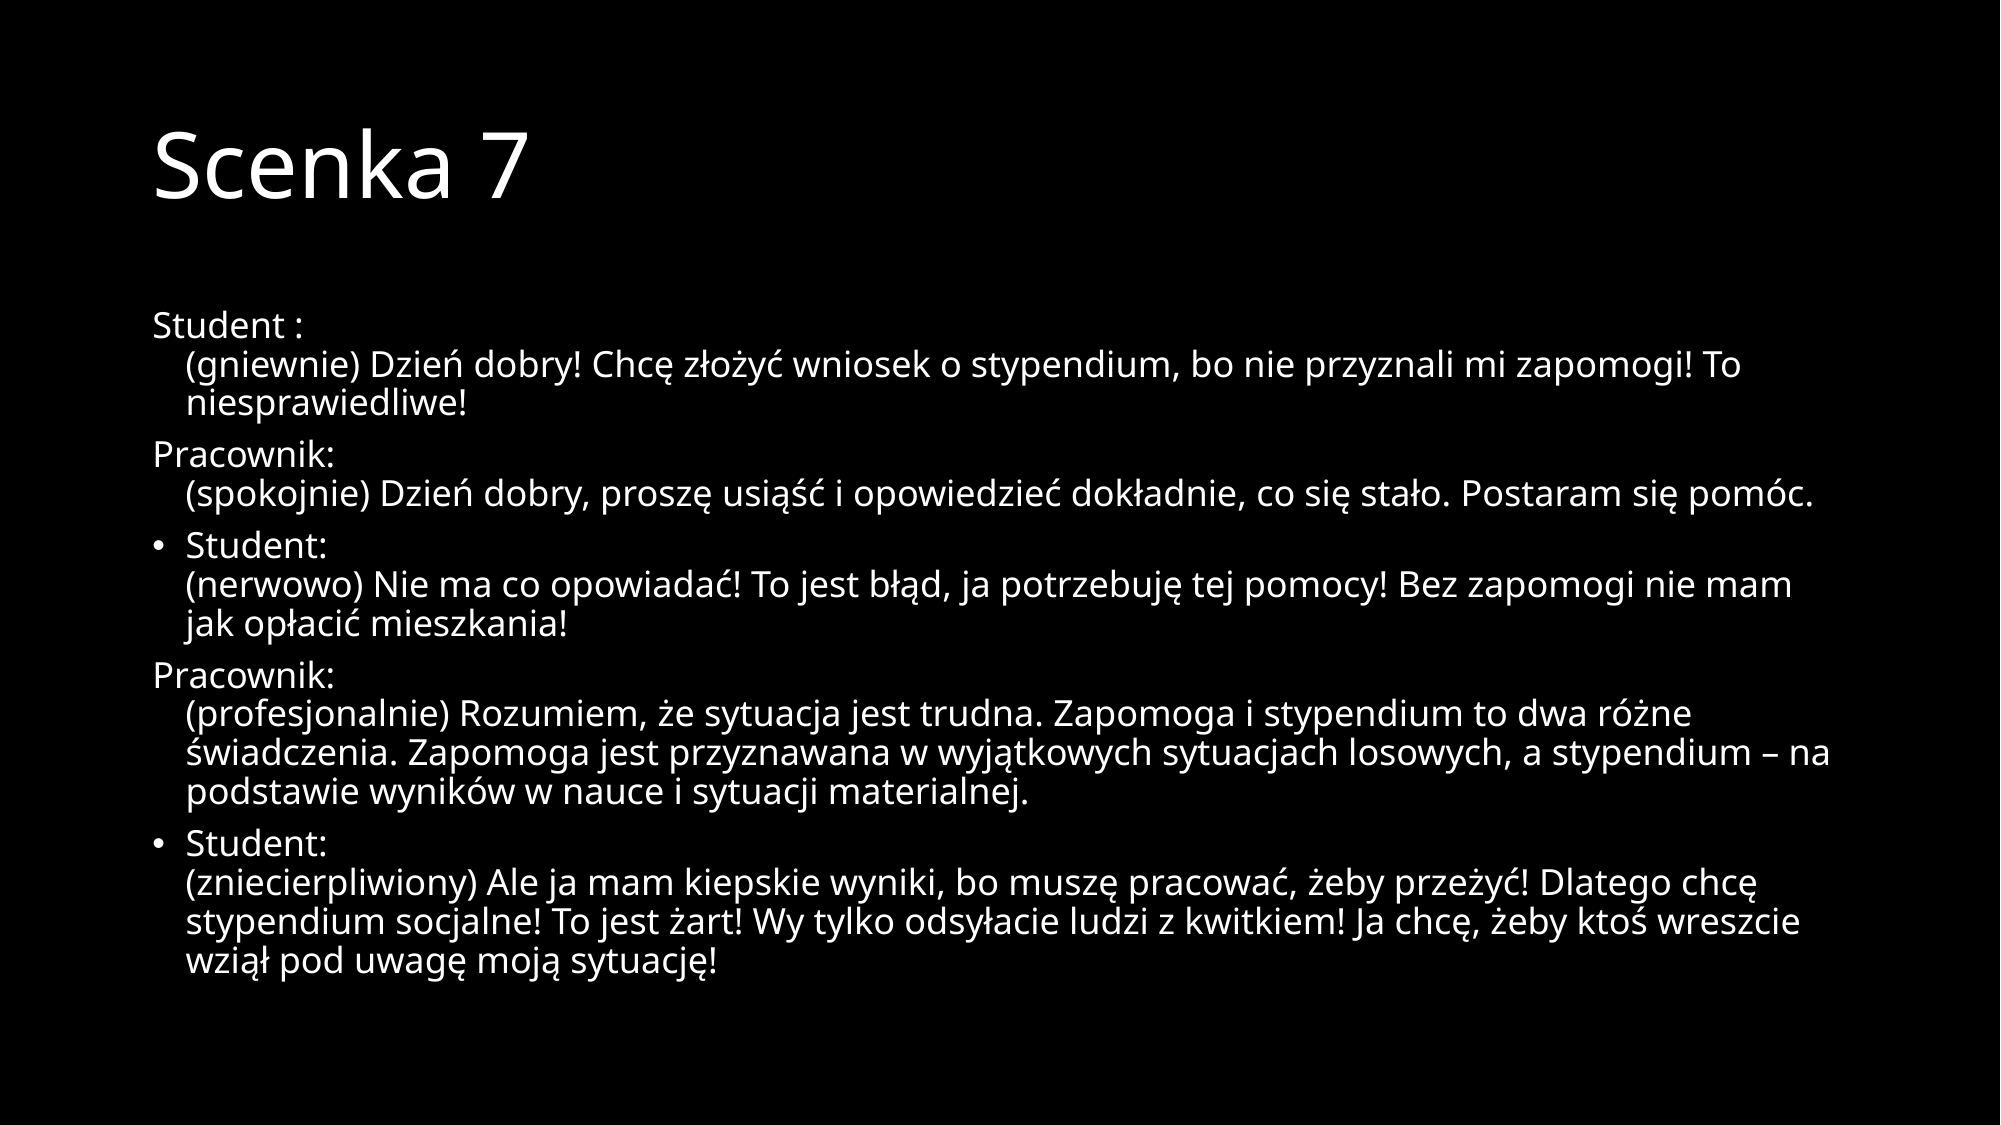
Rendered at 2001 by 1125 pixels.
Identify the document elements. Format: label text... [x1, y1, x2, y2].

title Scenka 7 [137, 59, 1863, 278]
list Student : (gniewnie) Dzień dobry! Chcę złożyć wniosek o stypendium, bo nie przyznali mi zapomogi! To niesprawiedliwe! Pracownik: (spokojnie) Dzień dobry, proszę usiąść i opowiedzieć dokładnie, co się stało. Postaram się pomóc. Student: (nerwowo) Nie ma co opowiadać! To jest błąd, ja potrzebuję tej pomocy! Bez zapomogi nie mam jak opłacić mieszkania! Pracownik: (profesjonalnie) Rozumiem, że sytuacja jest trudna. Zapomoga i stypendium to dwa różne świadczenia. Zapomoga jest przyznawana w wyjątkowych sytuacjach losowych, a stypendium – na podstawie wyników w nauce i sytuacji materialnej. Student: (zniecierpliwiony) Ale ja mam kiepskie wyniki, bo muszę pracować, żeby przeżyć! Dlatego chcę stypendium socjalne! To jest żart! Wy tylko odsyłacie ludzi z kwitkiem! Ja chcę, żeby ktoś wreszcie wziął pod uwagę moją sytuację! [137, 299, 1863, 1014]
